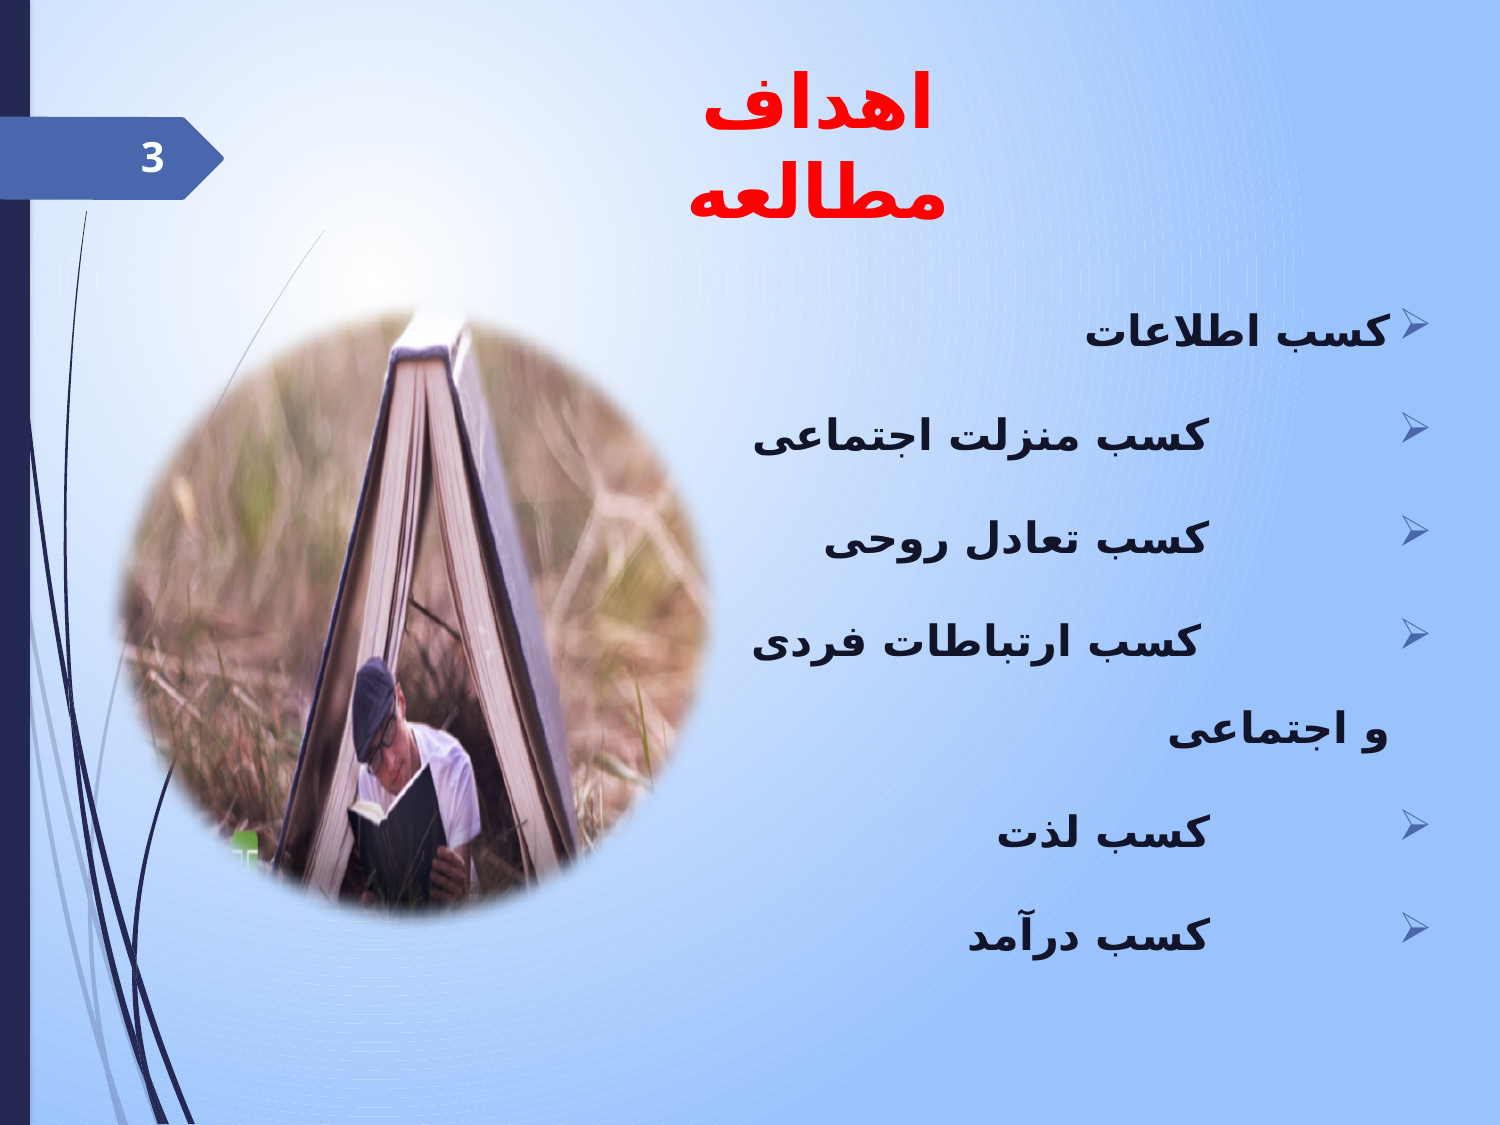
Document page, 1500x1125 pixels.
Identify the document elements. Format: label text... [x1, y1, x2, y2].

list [102, 297, 725, 934]
list کسب اطلاعات کسب منزلت اجتماعی کسب تعادل روحی کسب ارتباطات فردی و اجتماعی کسب لذت کسب درآمد [735, 260, 1439, 1058]
title اهداف مطالعه [602, 81, 1035, 242]
slide_number 3 [83, 129, 180, 190]
